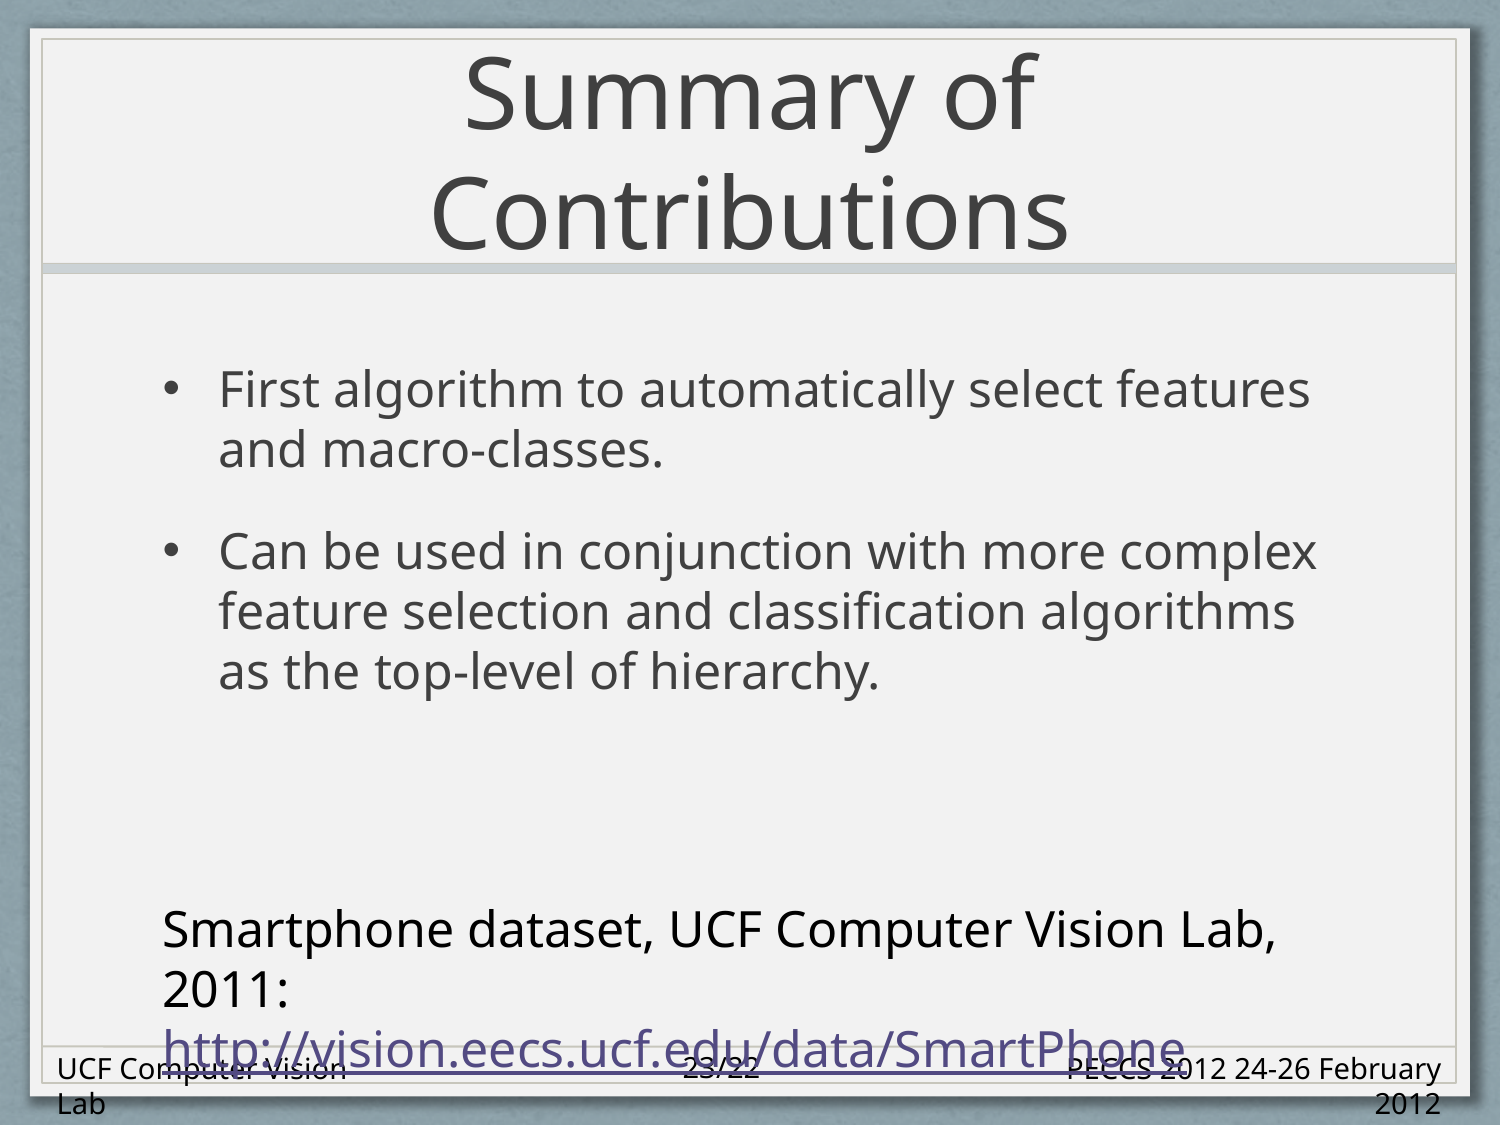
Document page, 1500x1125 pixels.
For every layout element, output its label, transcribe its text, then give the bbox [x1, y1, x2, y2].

list First algorithm to automatically select features and macro-classes. Can be used in conjunction with more complex feature selection and classification algorithms as the top-level of hierarchy. [147, 350, 1353, 768]
text_box Smartphone dataset, UCF Computer Vision Lab, 2011: http://vision.eecs.ucf.edu/data/SmartPhone [147, 839, 1353, 1093]
title Summary of Contributions [147, 40, 1353, 260]
